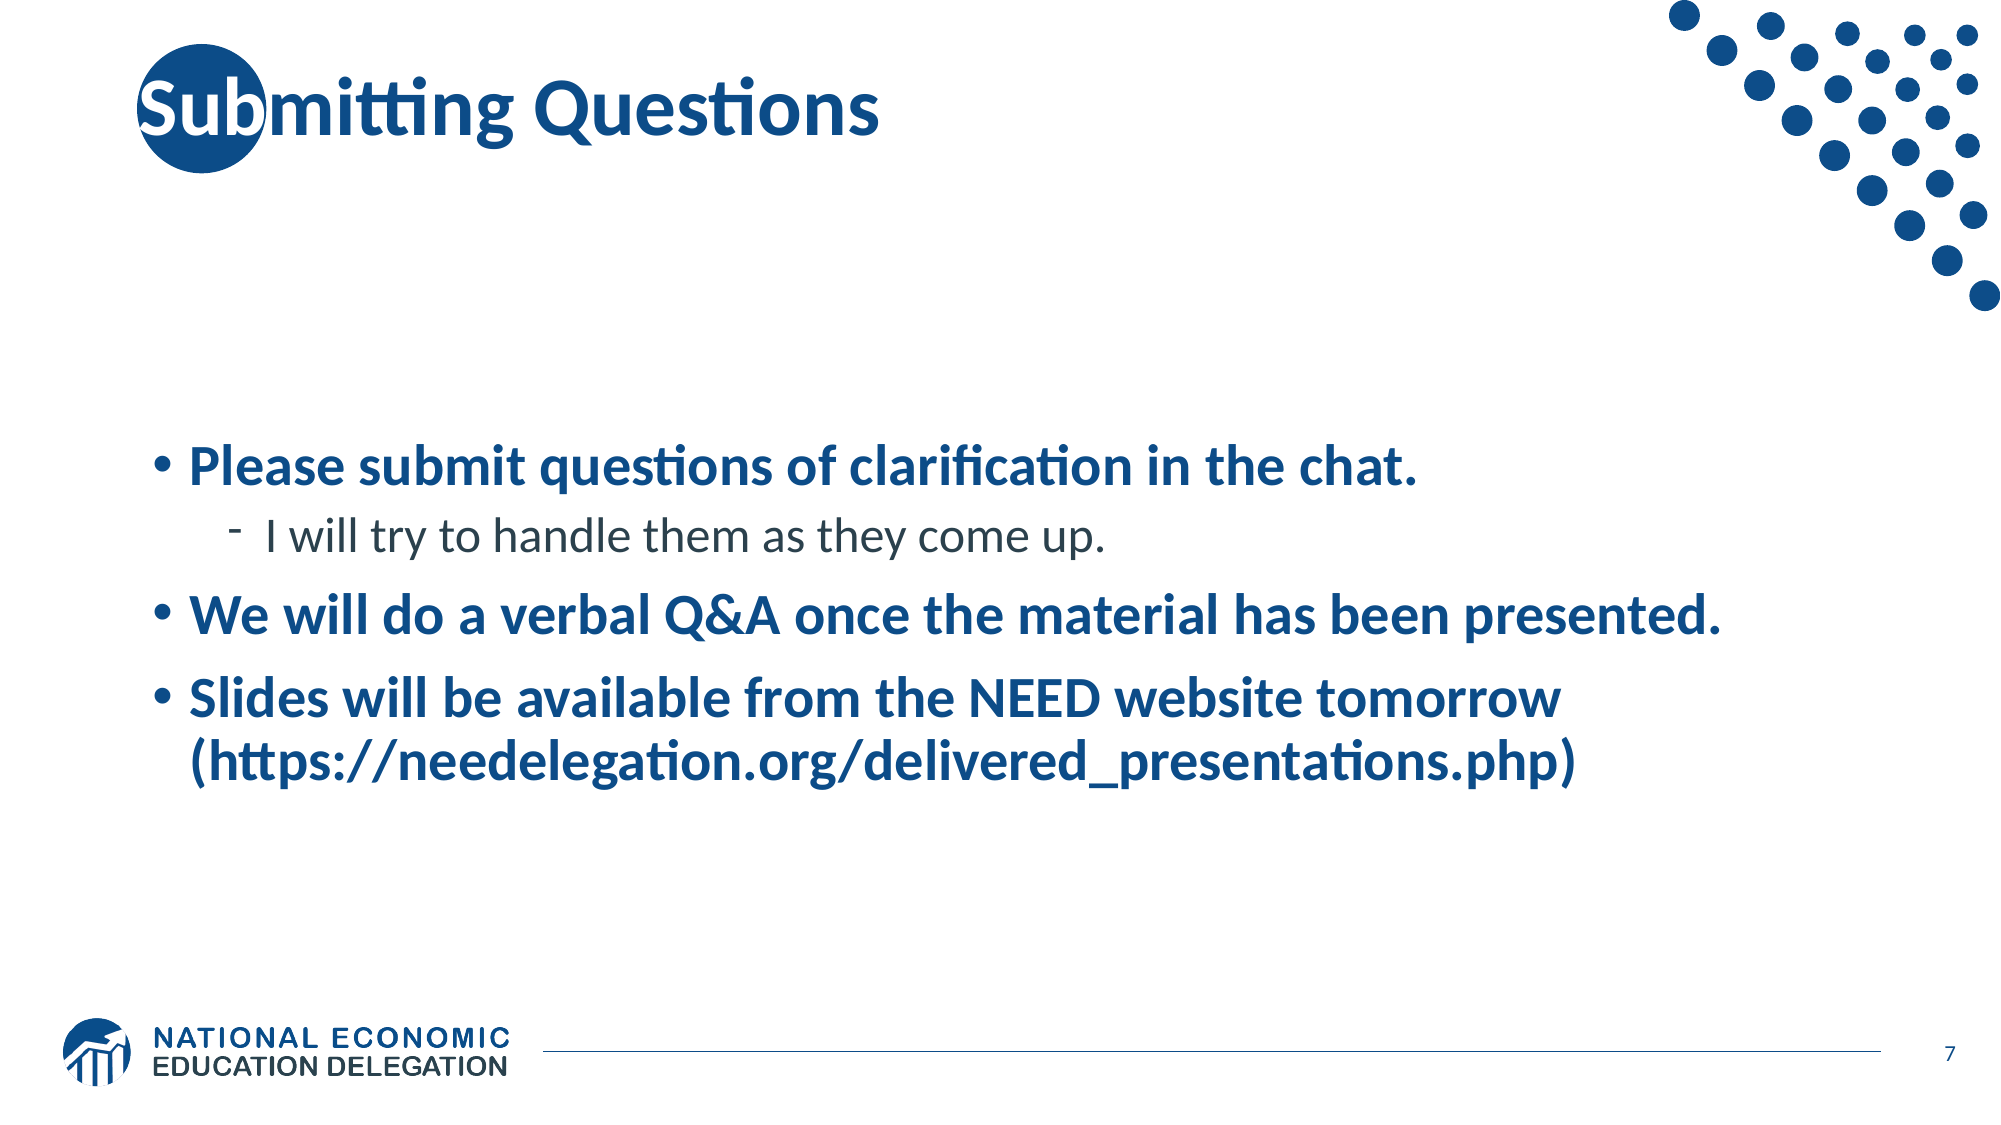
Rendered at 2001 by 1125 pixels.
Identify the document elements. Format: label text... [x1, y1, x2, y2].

slide_number 7 [1521, 1022, 1972, 1082]
title Submitting Questions [124, 0, 1849, 218]
picture [55, 1013, 520, 1091]
list Please submit questions of clarification in the chat. I will try to handle them as they come up. We will do a verbal Q&A once the material has been presented. Slides will be available from the NEED website tomorrow (https://needelegation.org/delivered_presentations.php) [137, 257, 1863, 972]
